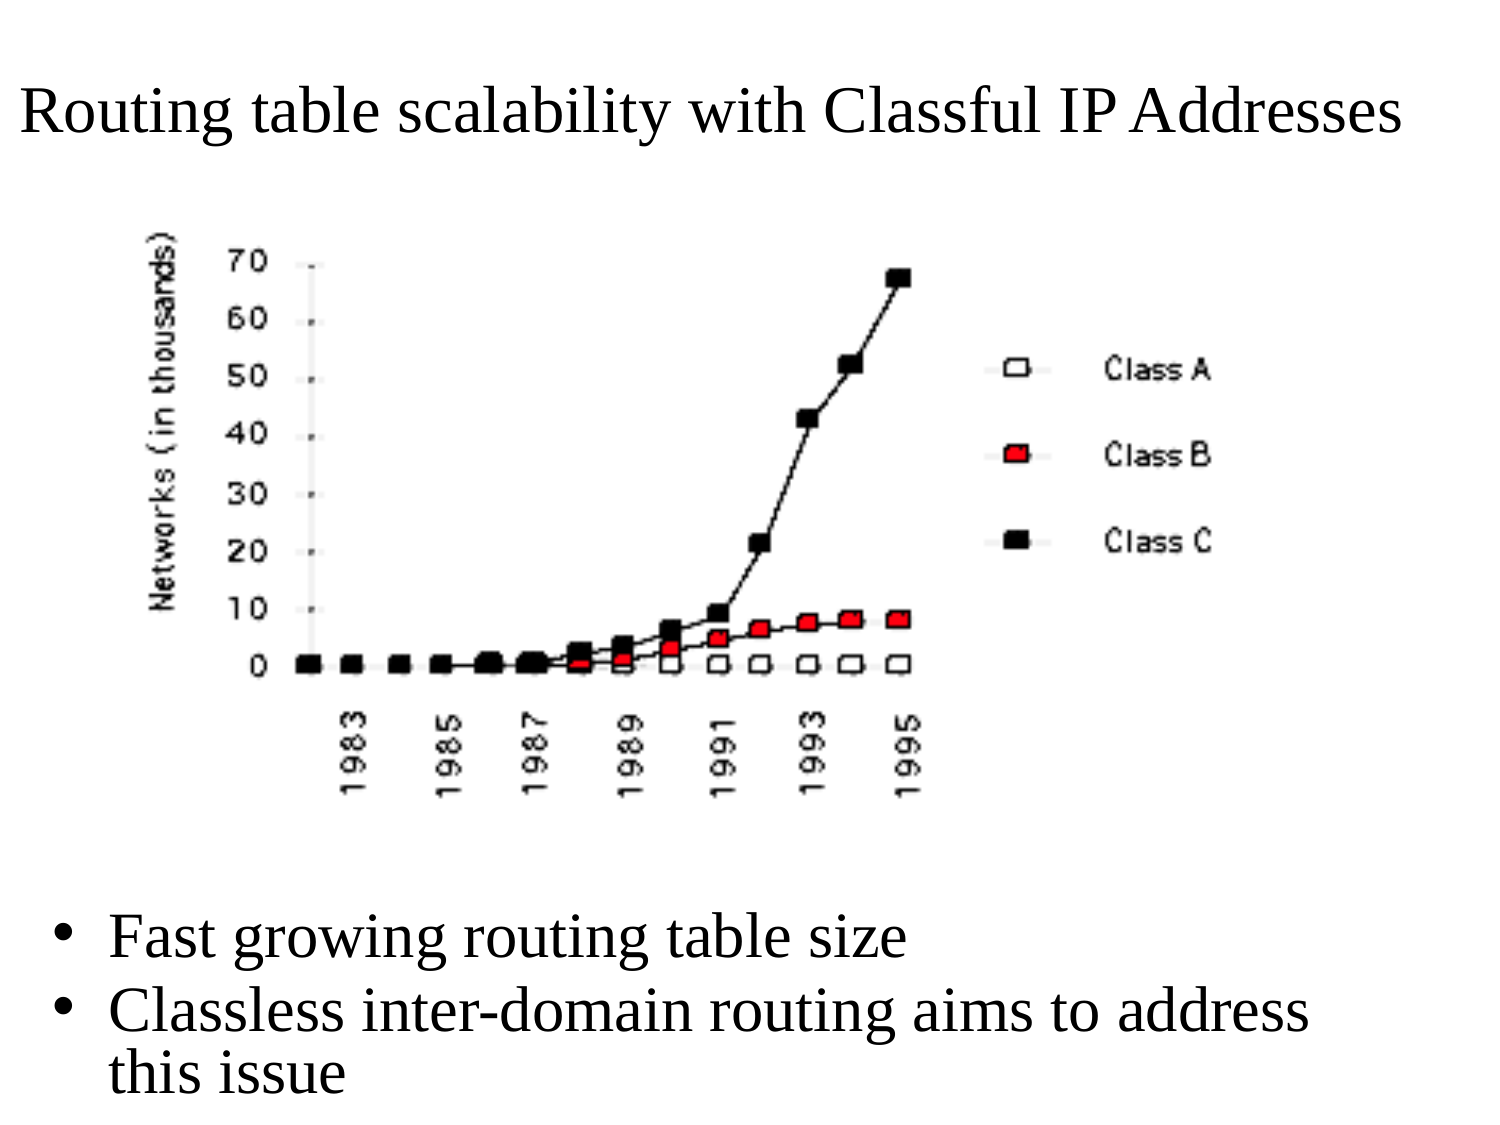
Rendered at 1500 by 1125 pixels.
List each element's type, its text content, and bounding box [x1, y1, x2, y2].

list Fast growing routing table size Classless inter-domain routing aims to address this issue [37, 899, 1388, 1125]
picture [99, 212, 1251, 815]
title Routing table scalability with Classful IP Addresses [0, 12, 1426, 201]
